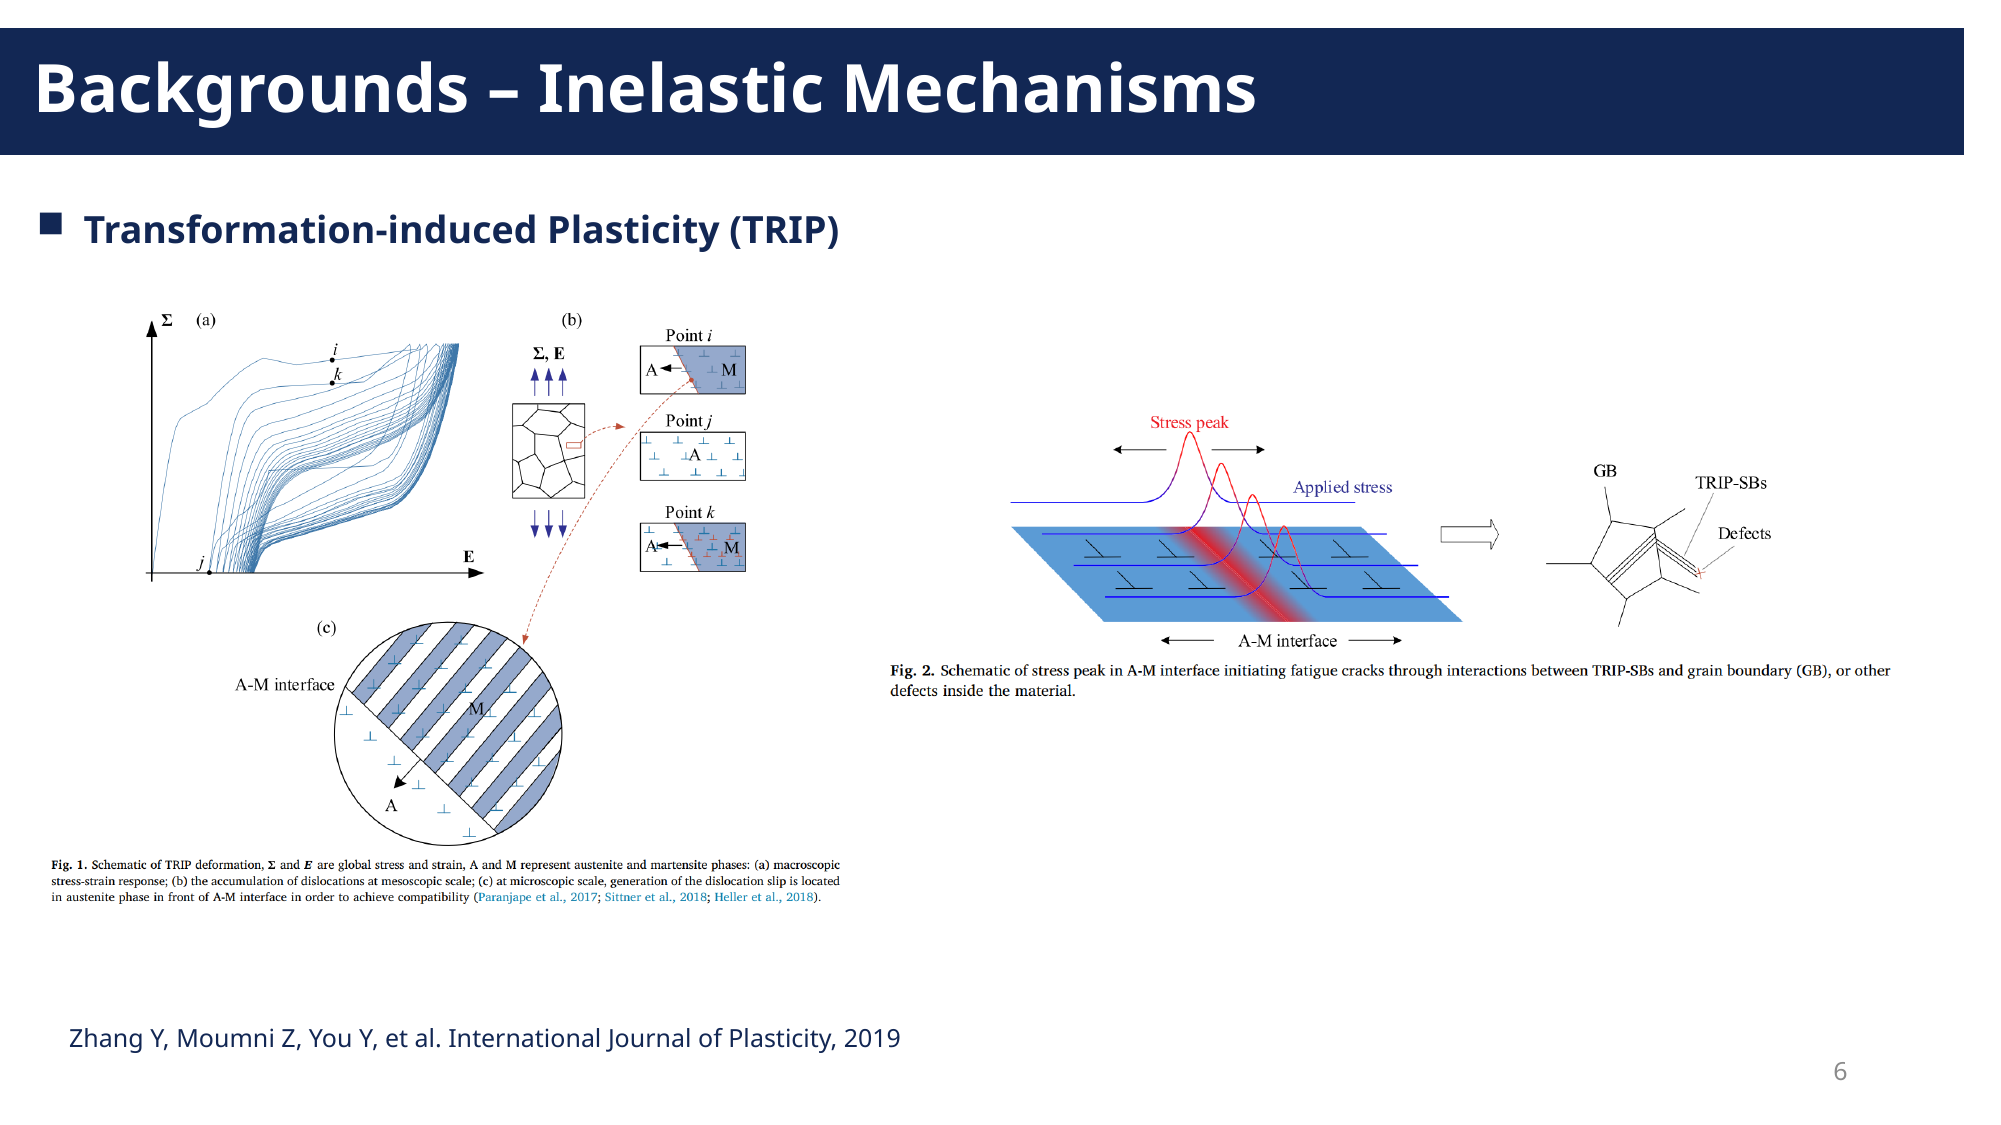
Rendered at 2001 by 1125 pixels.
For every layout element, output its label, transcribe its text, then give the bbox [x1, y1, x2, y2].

text_box [0, 28, 1964, 155]
text_box Transformation-induced Plasticity (TRIP) [22, 198, 1492, 294]
text_box Backgrounds – Inelastic Mechanisms [22, 26, 1963, 145]
picture [29, 294, 1918, 915]
slide_number 6 [1412, 1042, 1863, 1103]
text_box Zhang Y, Moumni Z, You Y, et al. International Journal of Plasticity, 2019 [54, 1014, 1055, 1060]
